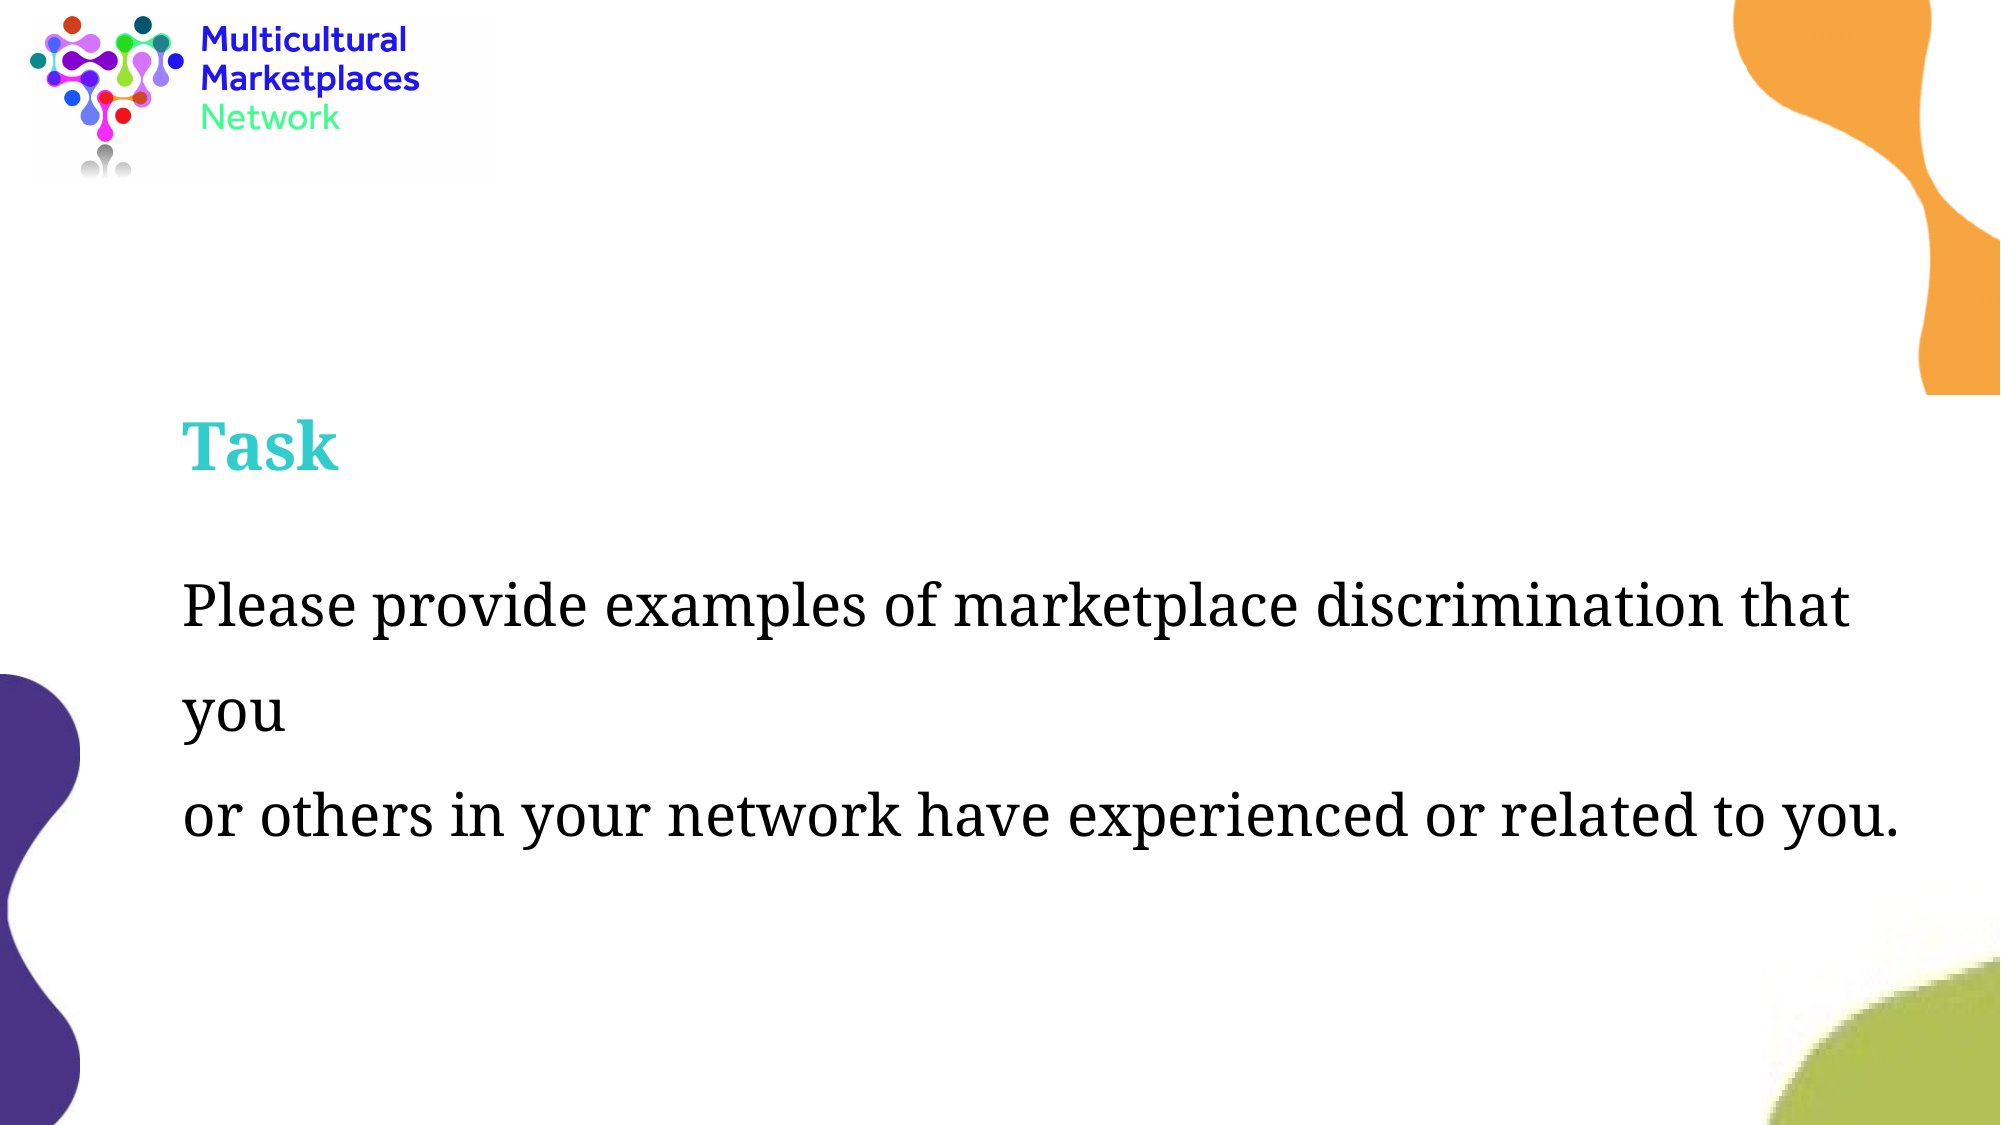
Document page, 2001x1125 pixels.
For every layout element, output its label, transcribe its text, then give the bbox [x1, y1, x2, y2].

picture [0, 674, 80, 1125]
text_box Task Please provide examples of marketplace discrimination that you or others in your network have experienced or related to you. [168, 396, 1939, 856]
picture [30, 16, 497, 185]
picture [1761, 876, 2000, 1125]
picture [1731, 0, 2000, 395]
